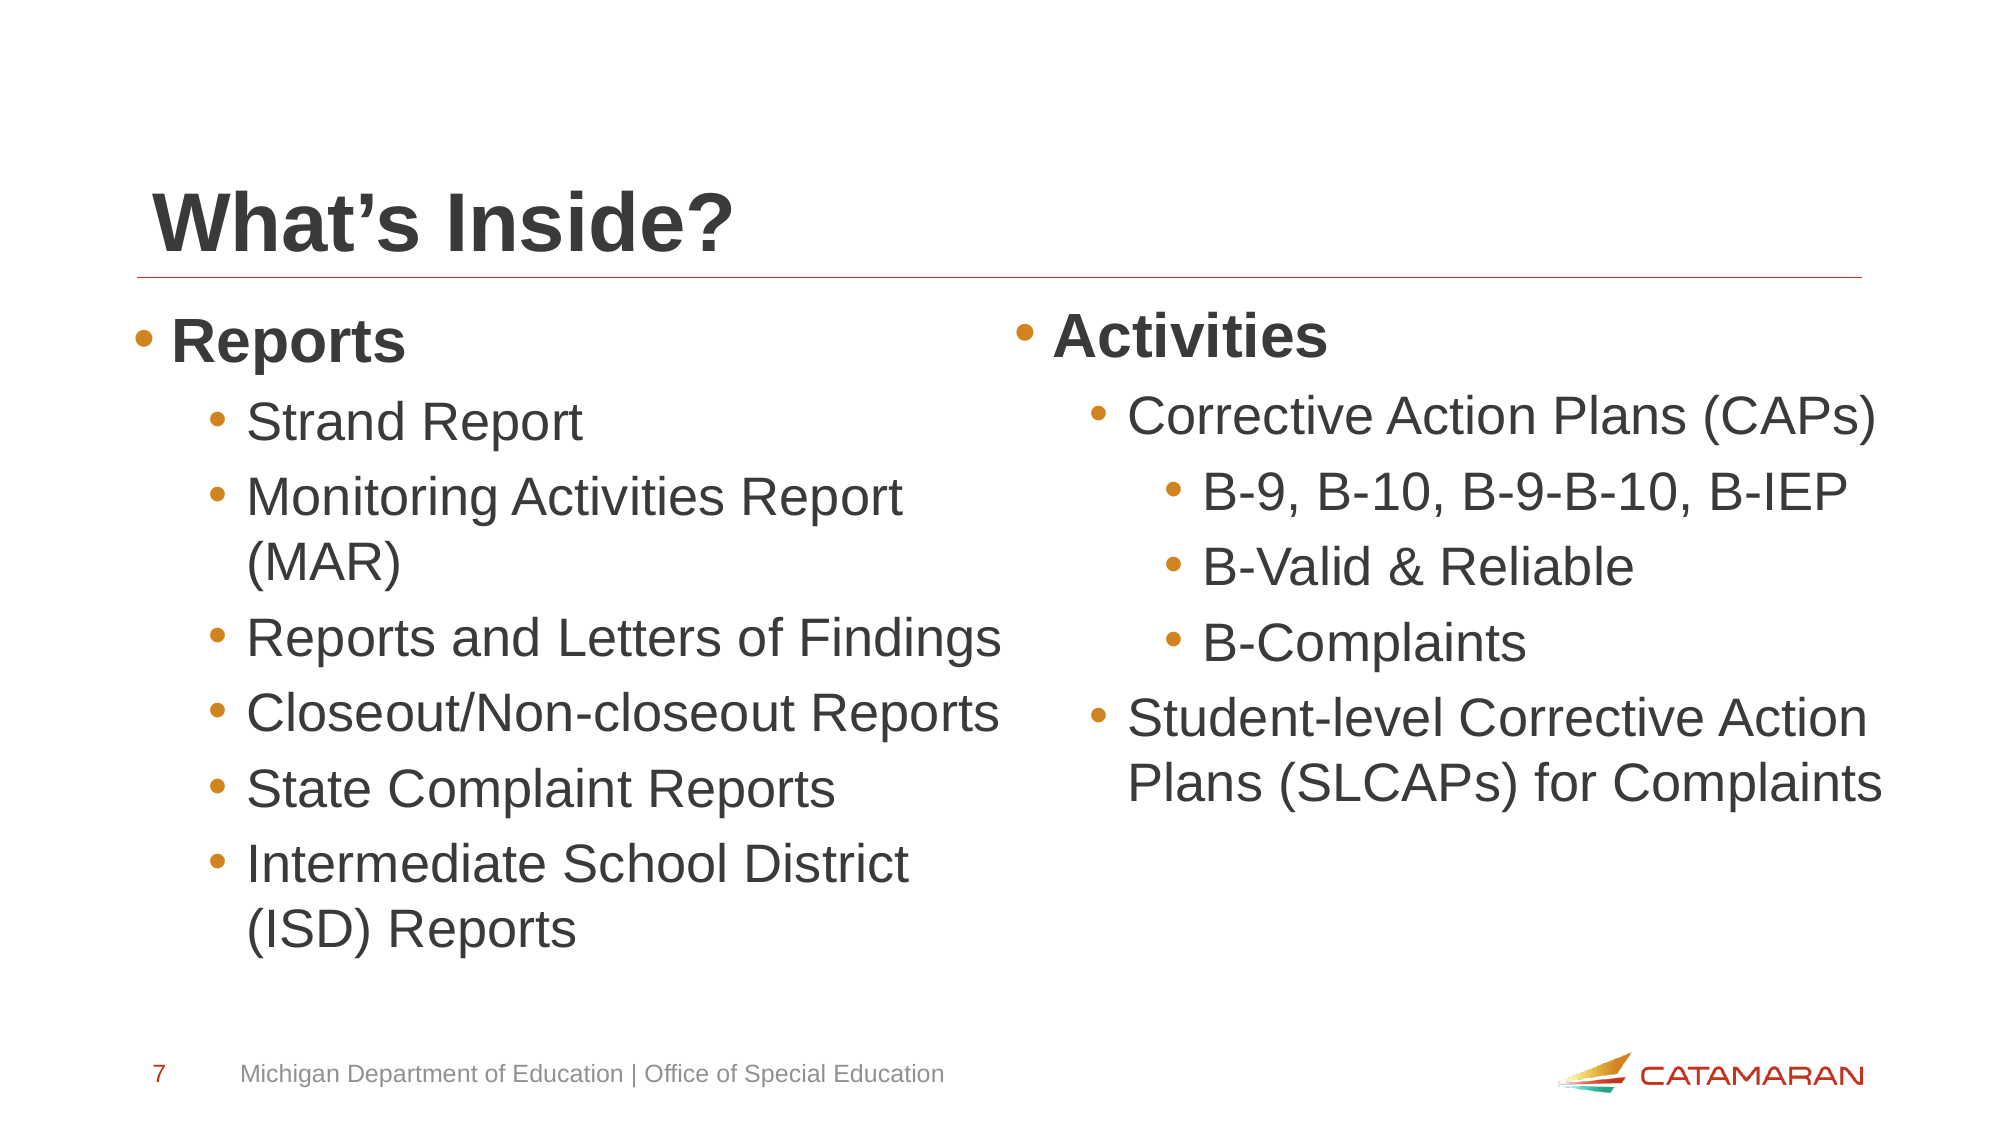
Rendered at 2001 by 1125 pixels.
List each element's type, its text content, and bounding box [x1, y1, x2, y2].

list Activities Corrective Action Plans (CAPs) B-9, B-10, B-9-B-10, B-IEP B-Valid & Reliable B-Complaints Student-level Corrective Action Plans (SLCAPs) for Complaints [999, 287, 1909, 1043]
picture [1557, 1052, 1863, 1093]
list Reports Strand Report Monitoring Activities Report (MAR) Reports and Letters of Findings Closeout/Non-closeout Reports State Complaint Reports Intermediate School District (ISD) Reports [118, 293, 999, 1103]
title What’s Inside? [137, 59, 1863, 278]
slide_number 7 [137, 1042, 205, 1103]
footer Michigan Department of Education | Office of Special Education [225, 1042, 1484, 1103]
